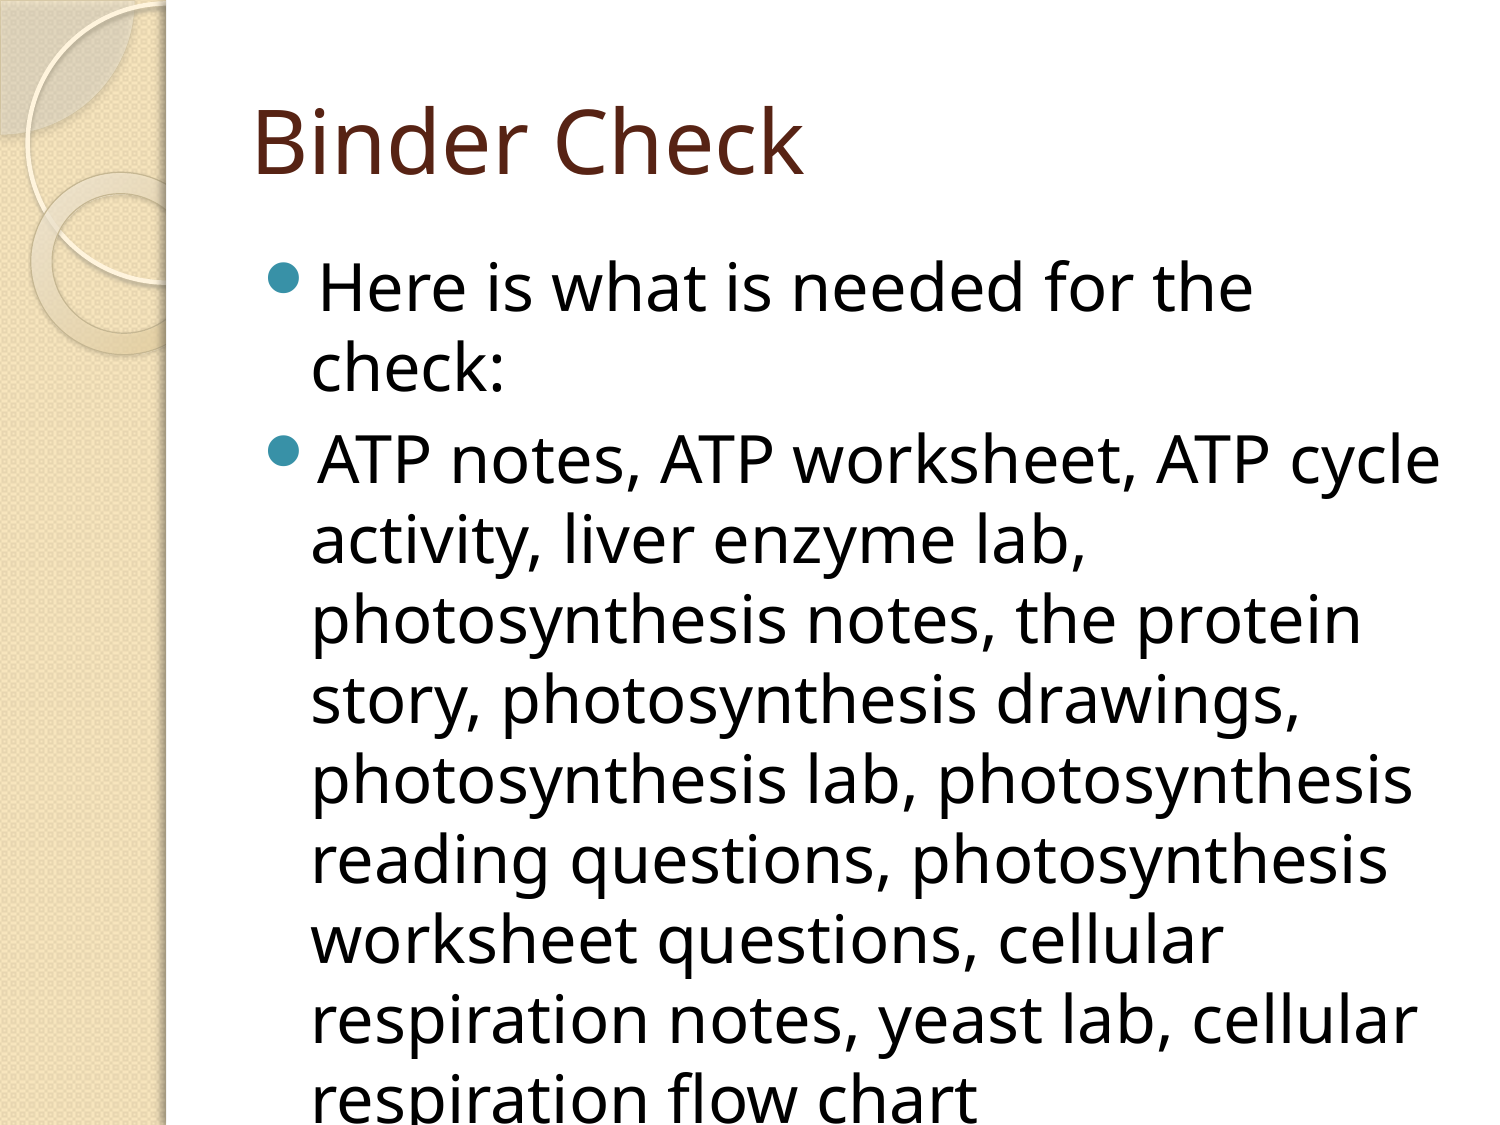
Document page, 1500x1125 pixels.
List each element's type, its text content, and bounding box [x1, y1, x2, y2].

list Here is what is needed for the check: ATP notes, ATP worksheet, ATP cycle activity, liver enzyme lab, photosynthesis notes, the protein story, photosynthesis drawings, photosynthesis lab, photosynthesis reading questions, photosynthesis worksheet questions, cellular respiration notes, yeast lab, cellular respiration flow chart [235, 237, 1466, 1025]
title Binder Check [235, 45, 1466, 233]
